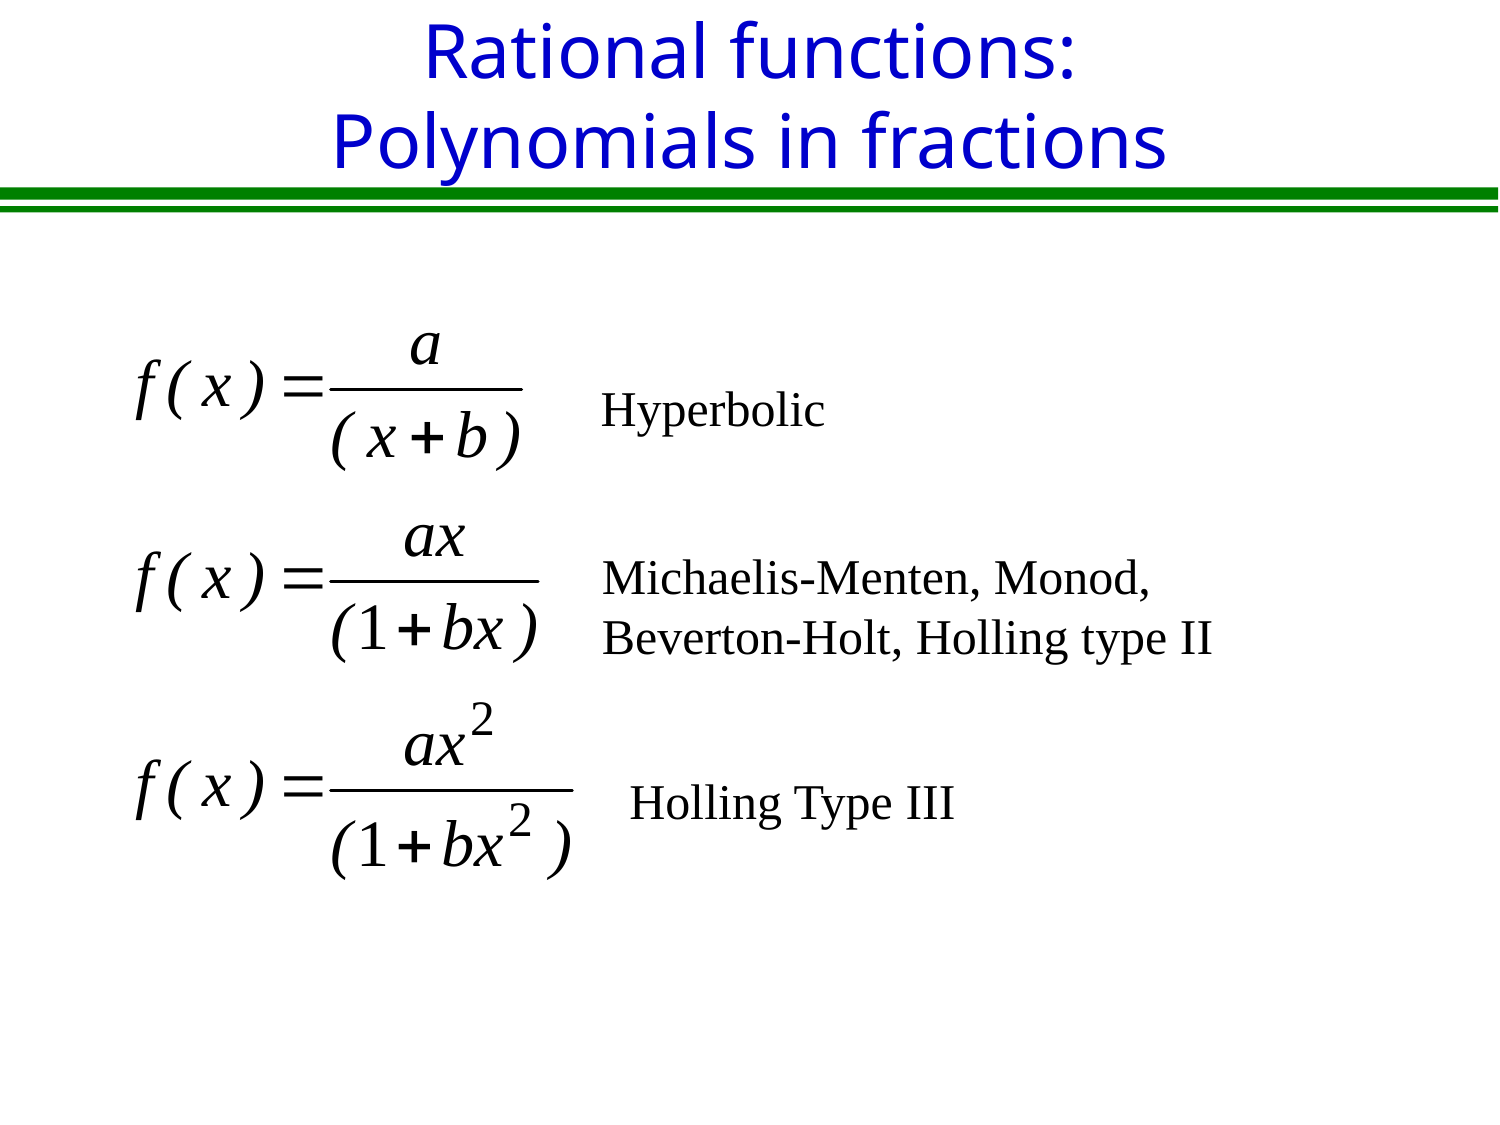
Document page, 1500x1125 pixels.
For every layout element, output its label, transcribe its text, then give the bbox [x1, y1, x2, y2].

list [112, 299, 588, 897]
text_box Hyperbolic [592, 369, 841, 444]
title Rational functions: Polynomials in fractions [112, 0, 1388, 188]
text_box Holling Type III [614, 762, 971, 838]
text_box Michaelis-Menten, Monod, Beverton-Holt, Holling type II [592, 537, 1229, 673]
